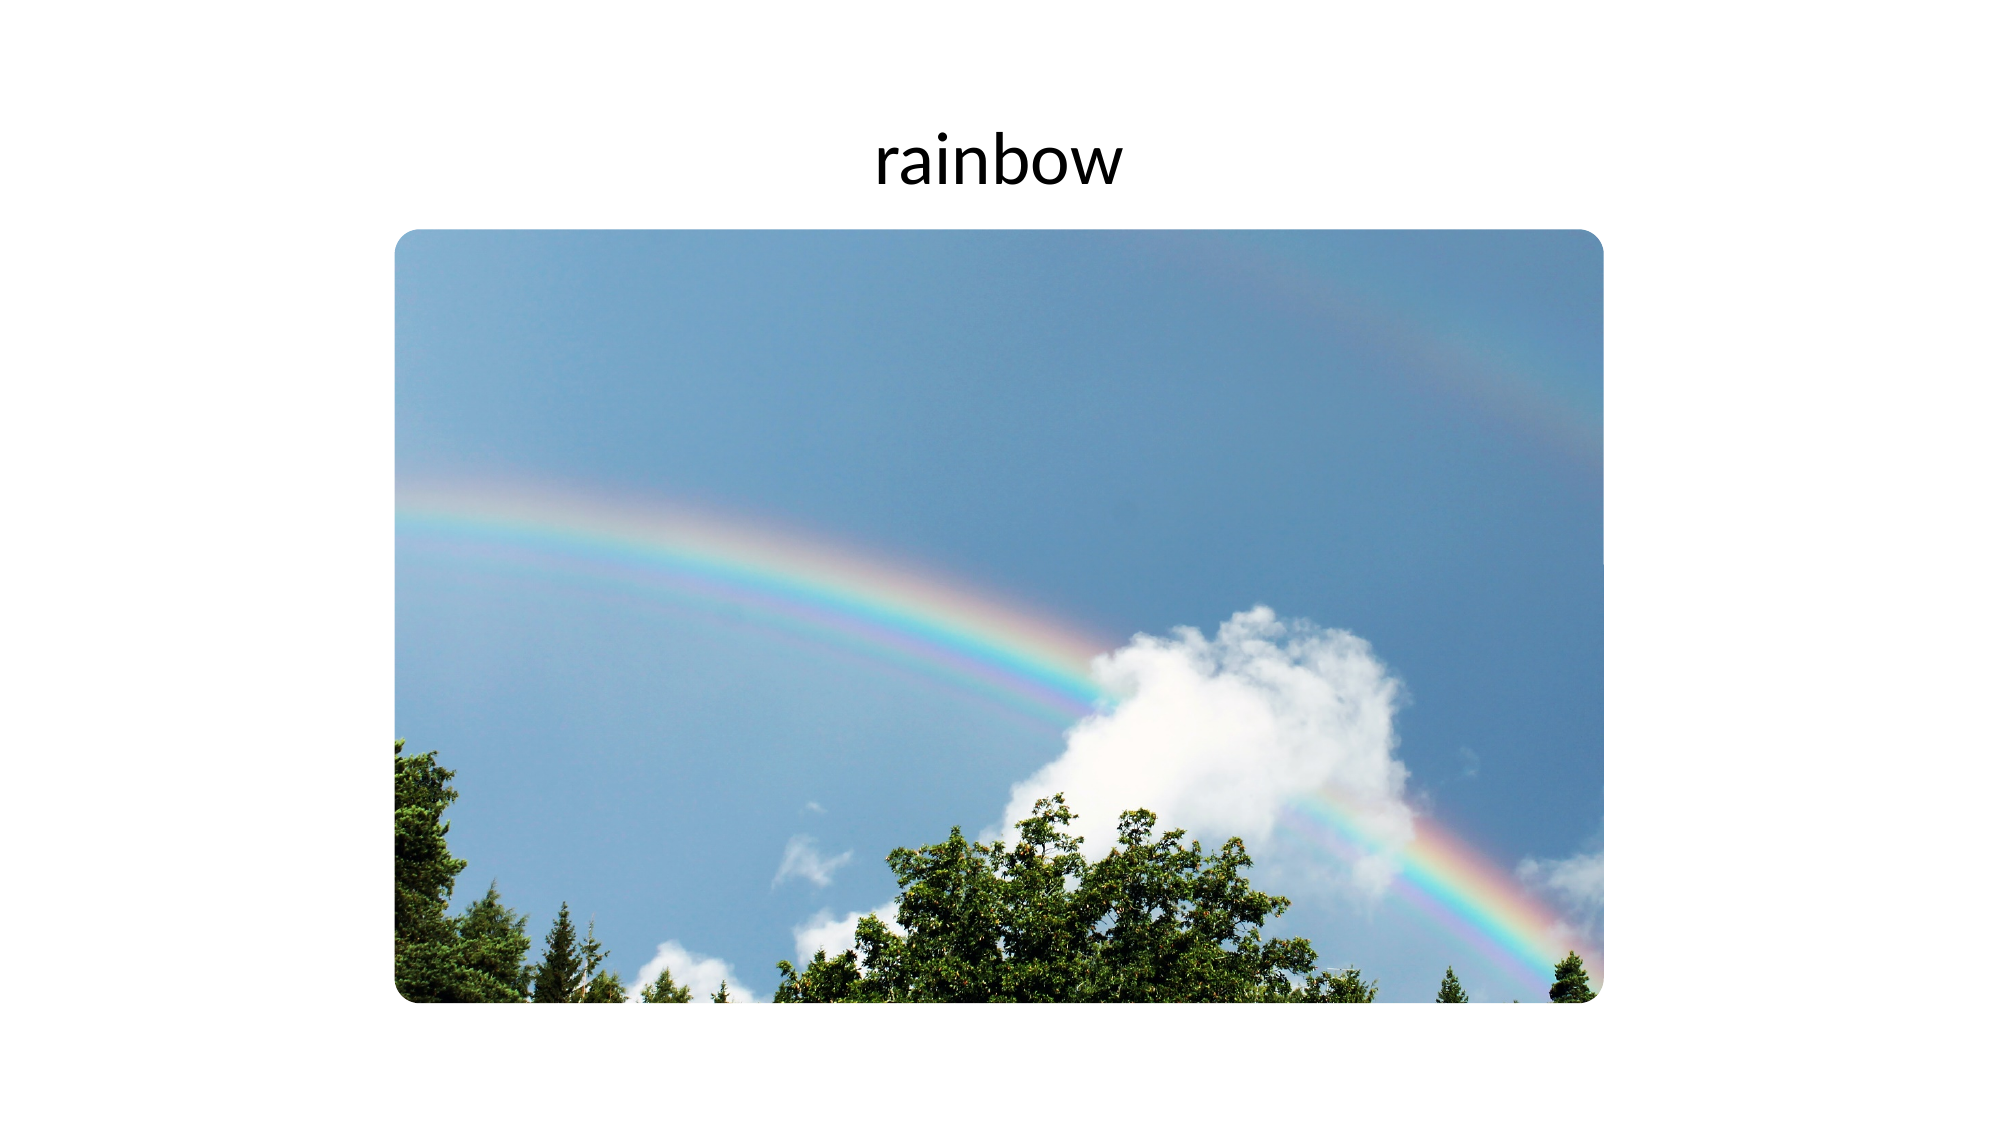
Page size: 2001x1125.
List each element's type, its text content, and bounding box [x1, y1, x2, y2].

picture [394, 229, 1604, 1004]
title rainbow [99, 78, 1898, 242]
